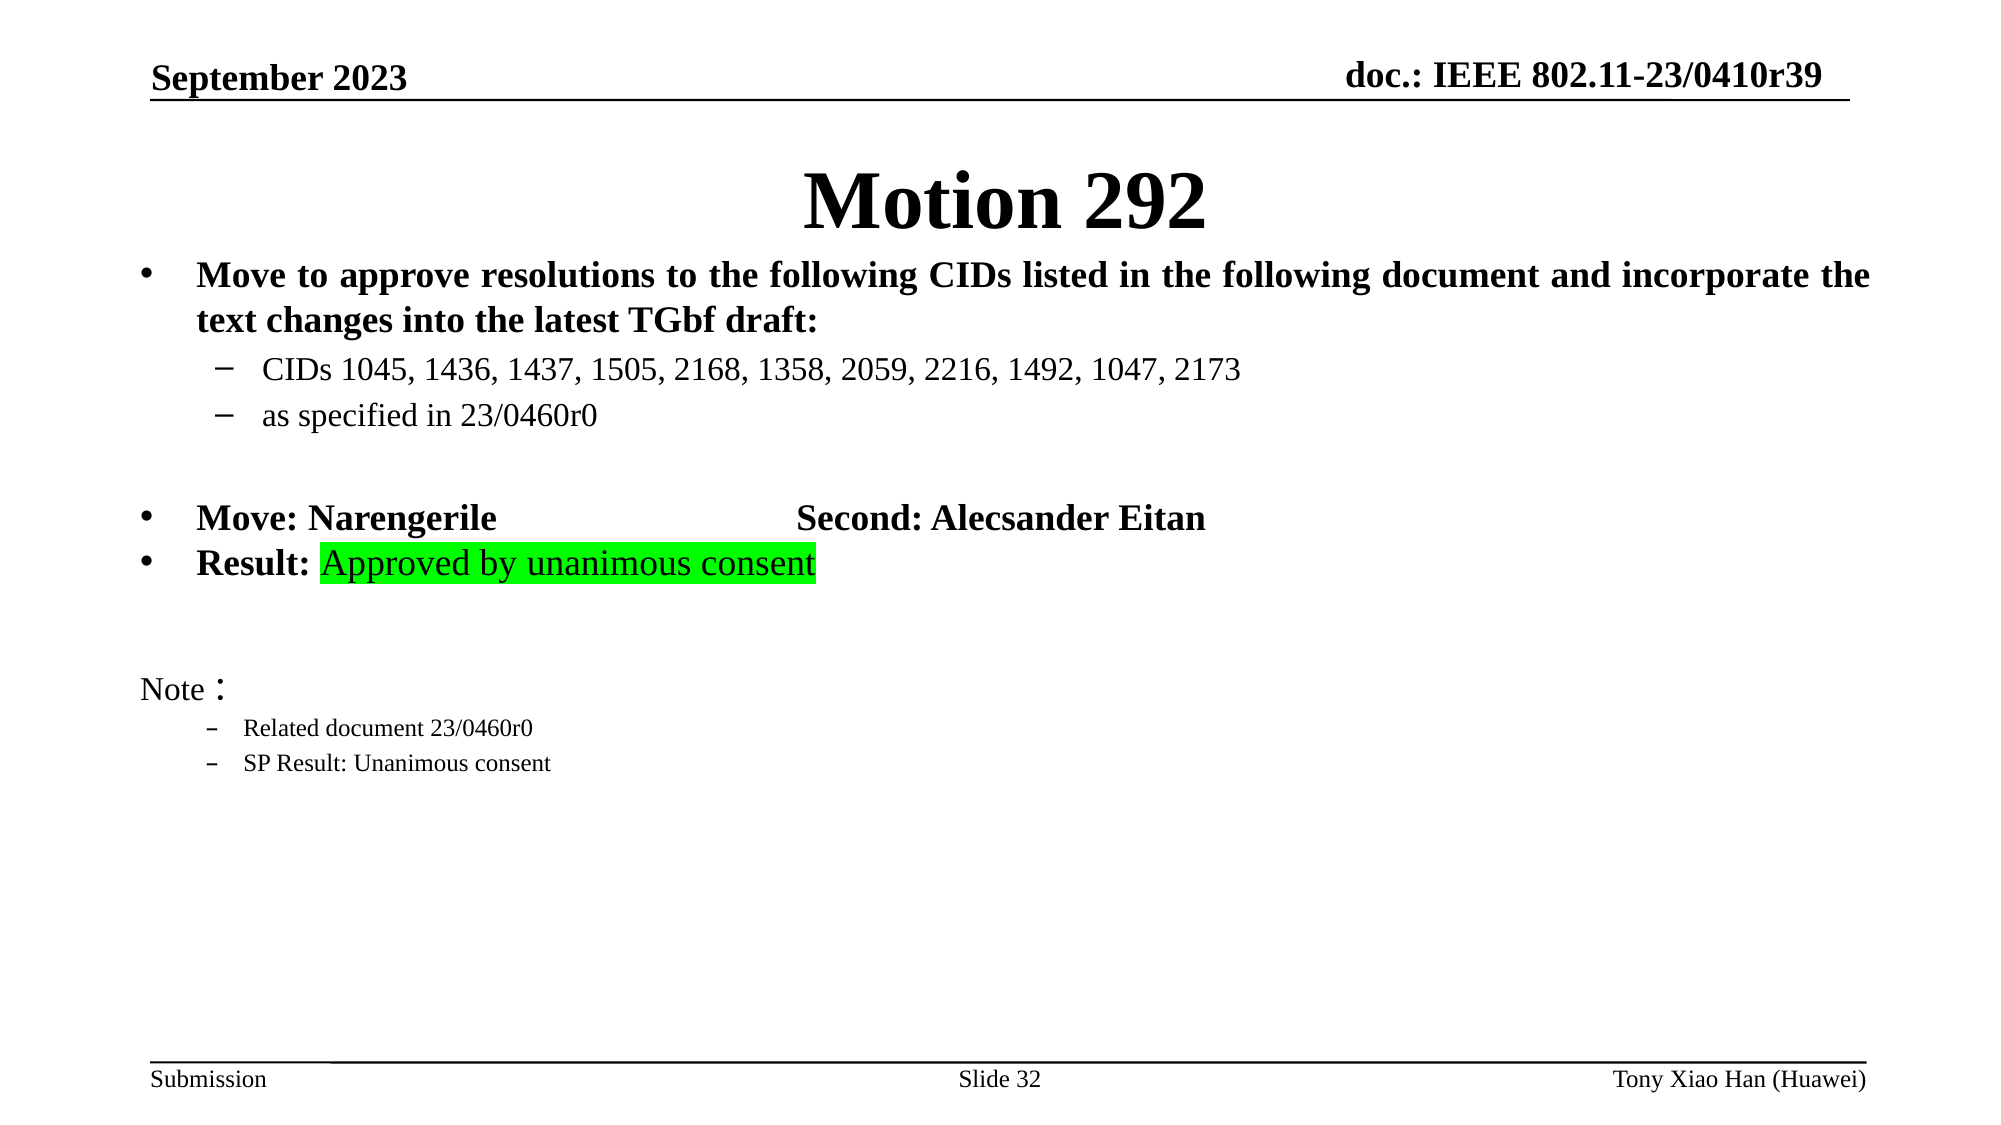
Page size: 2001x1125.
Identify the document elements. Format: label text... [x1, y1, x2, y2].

text_box Motion 292 [368, 137, 1644, 212]
text_box Move to approve resolutions to the following CIDs listed in the following document and incorporate the text changes into the latest TGbf draft: CIDs 1045, 1436, 1437, 1505, 2168, 1358, 2059, 2216, 1492, 1047, 2173 as specified in 23/0460r0 Move: Narengerile Second: Alecsander Eitan Result: Approved by unanimous consent Note： Related document 23/0460r0 SP Result: Unanimous consent [125, 212, 1888, 900]
